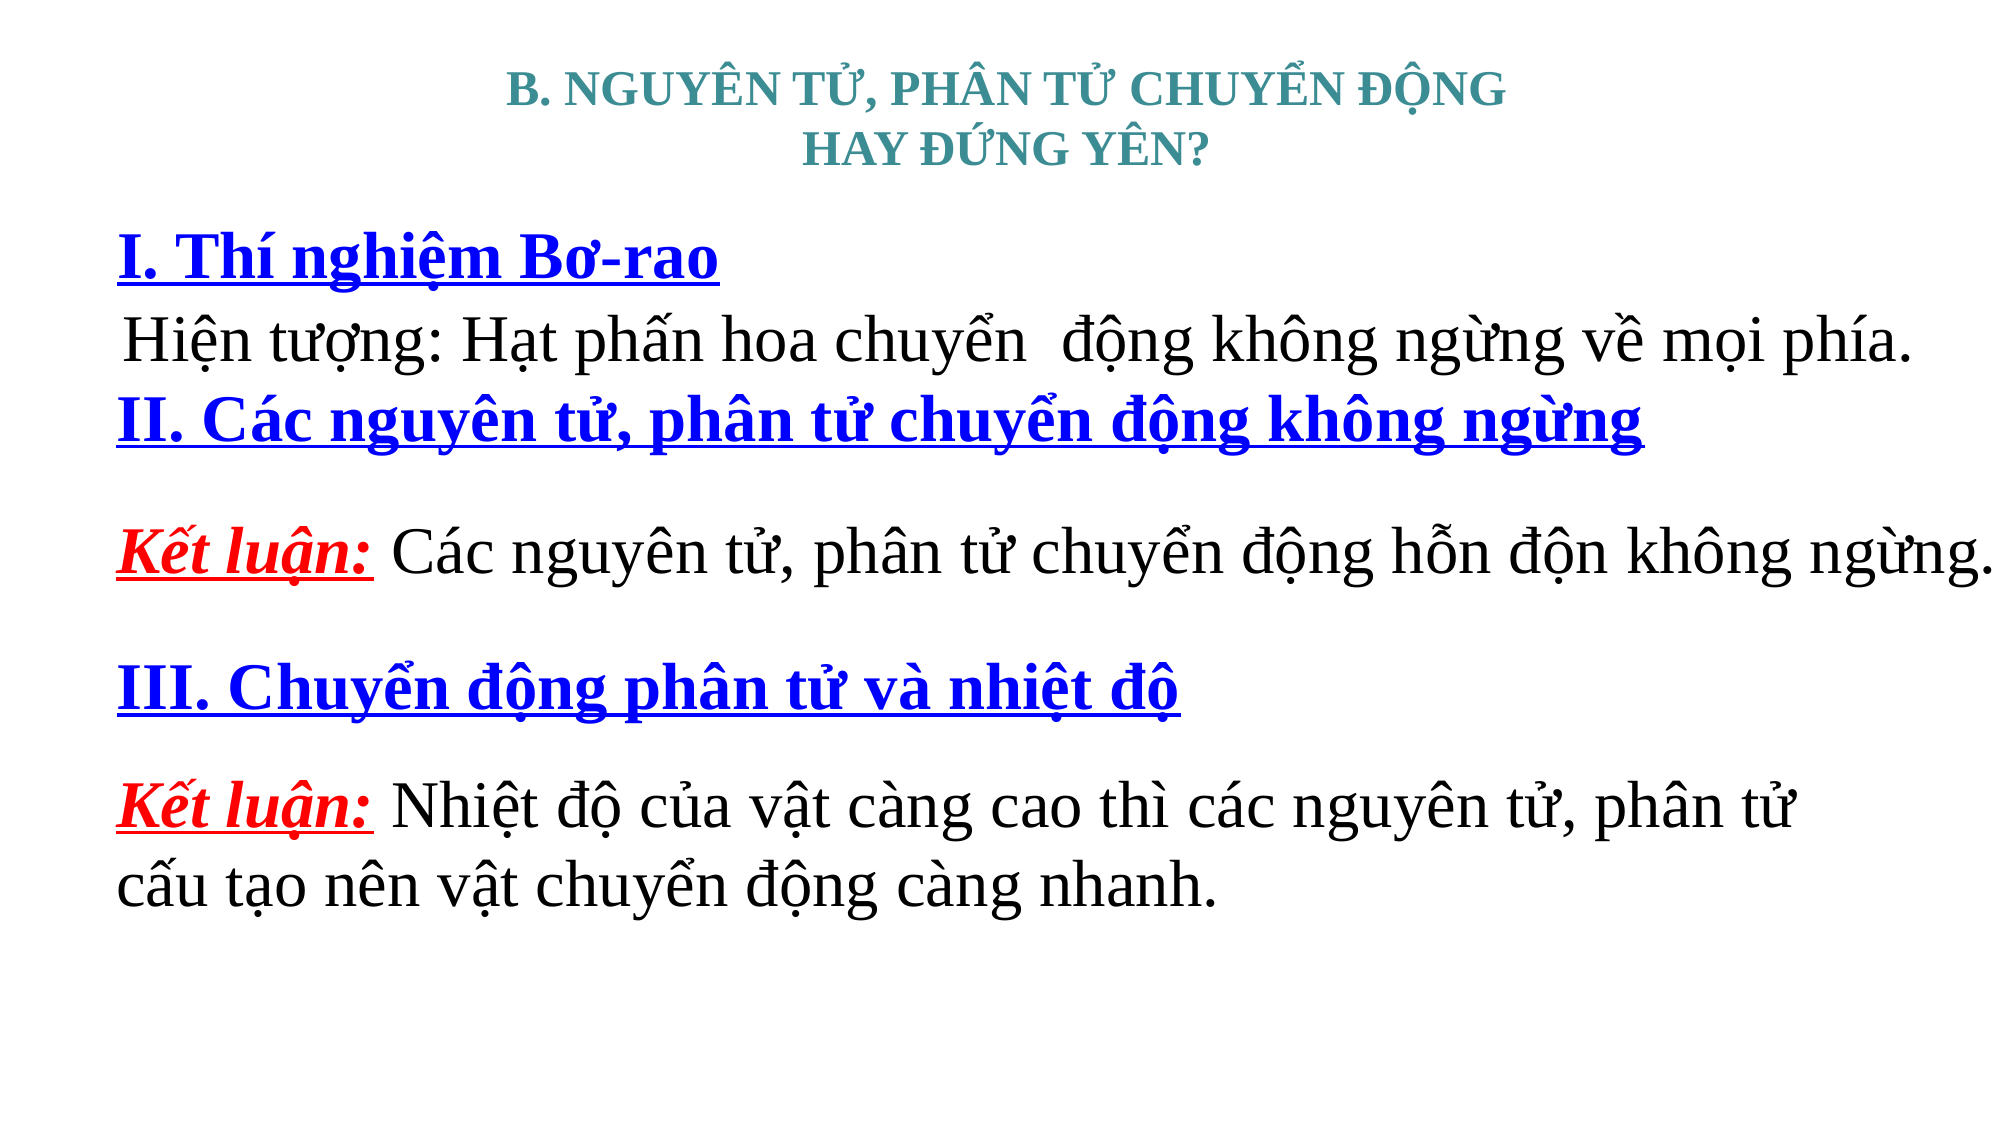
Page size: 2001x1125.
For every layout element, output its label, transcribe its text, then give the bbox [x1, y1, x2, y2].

text_box Kết luận: Các nguyên tử, phân tử chuyển động hỗn độn không ngừng. [101, 465, 1981, 629]
text_box Kết luận: Nhiệt độ của vật càng cao thì các nguyên tử, phân tử cấu tạo nên vật chuyển động càng nhanh. [101, 721, 2000, 959]
text_box I. Thí nghiệm Bơ-rao [102, 207, 840, 296]
text_box B. NGUYÊN TỬ, PHÂN TỬ CHUYỂN ĐỘNG HAY ĐỨNG YÊN? [444, 48, 1570, 183]
text_box III. Chuyển động phân tử và nhiệt độ [101, 613, 1124, 721]
text_box II. Các nguyên tử, phân tử chuyển động không ngừng [101, 339, 865, 465]
text_box Hiện tượng: Hạt phấn hoa chuyển động không ngừng về mọi phía. [108, 279, 871, 389]
